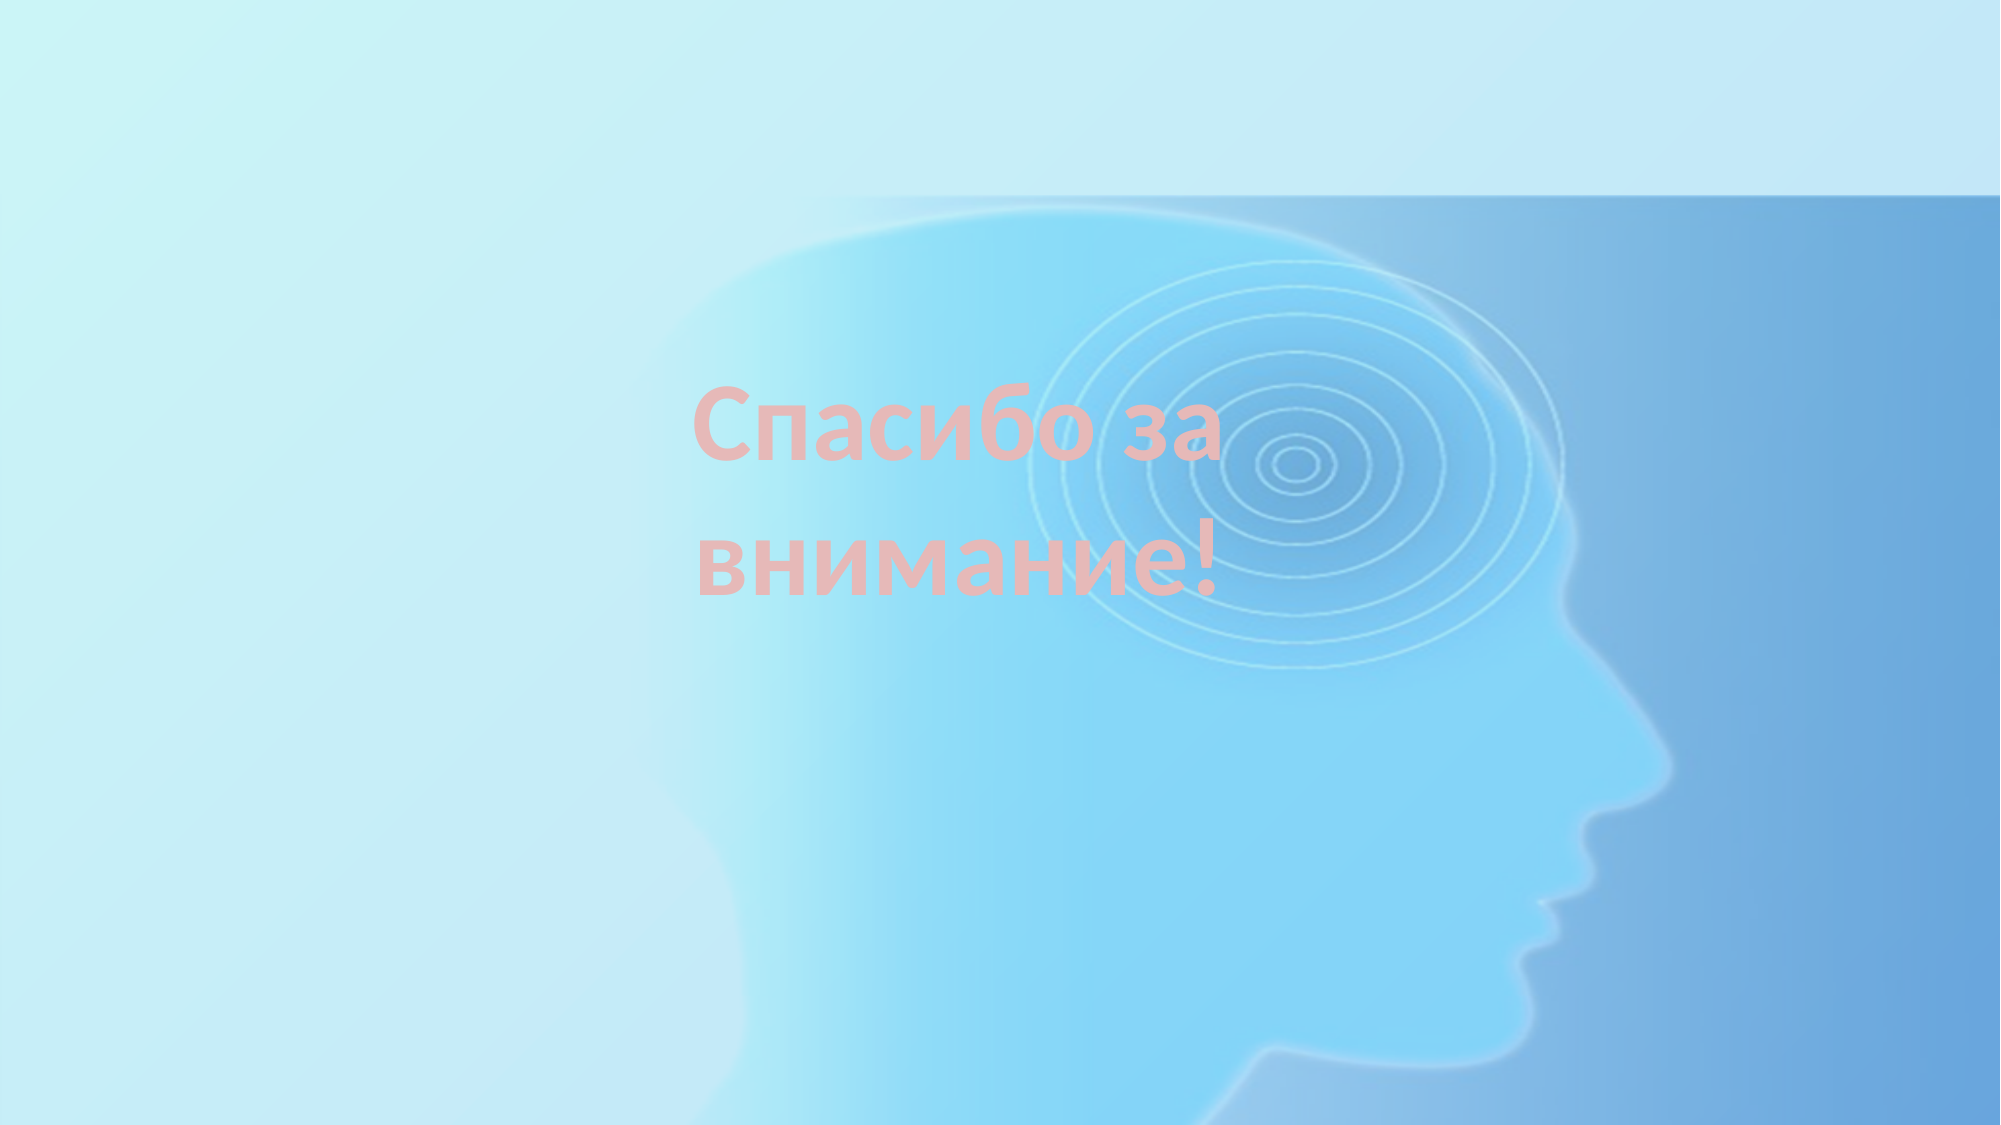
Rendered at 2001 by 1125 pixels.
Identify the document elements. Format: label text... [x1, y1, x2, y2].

picture [0, 0, 2000, 1125]
text_box Спасибо за внимание! [419, 340, 1500, 626]
